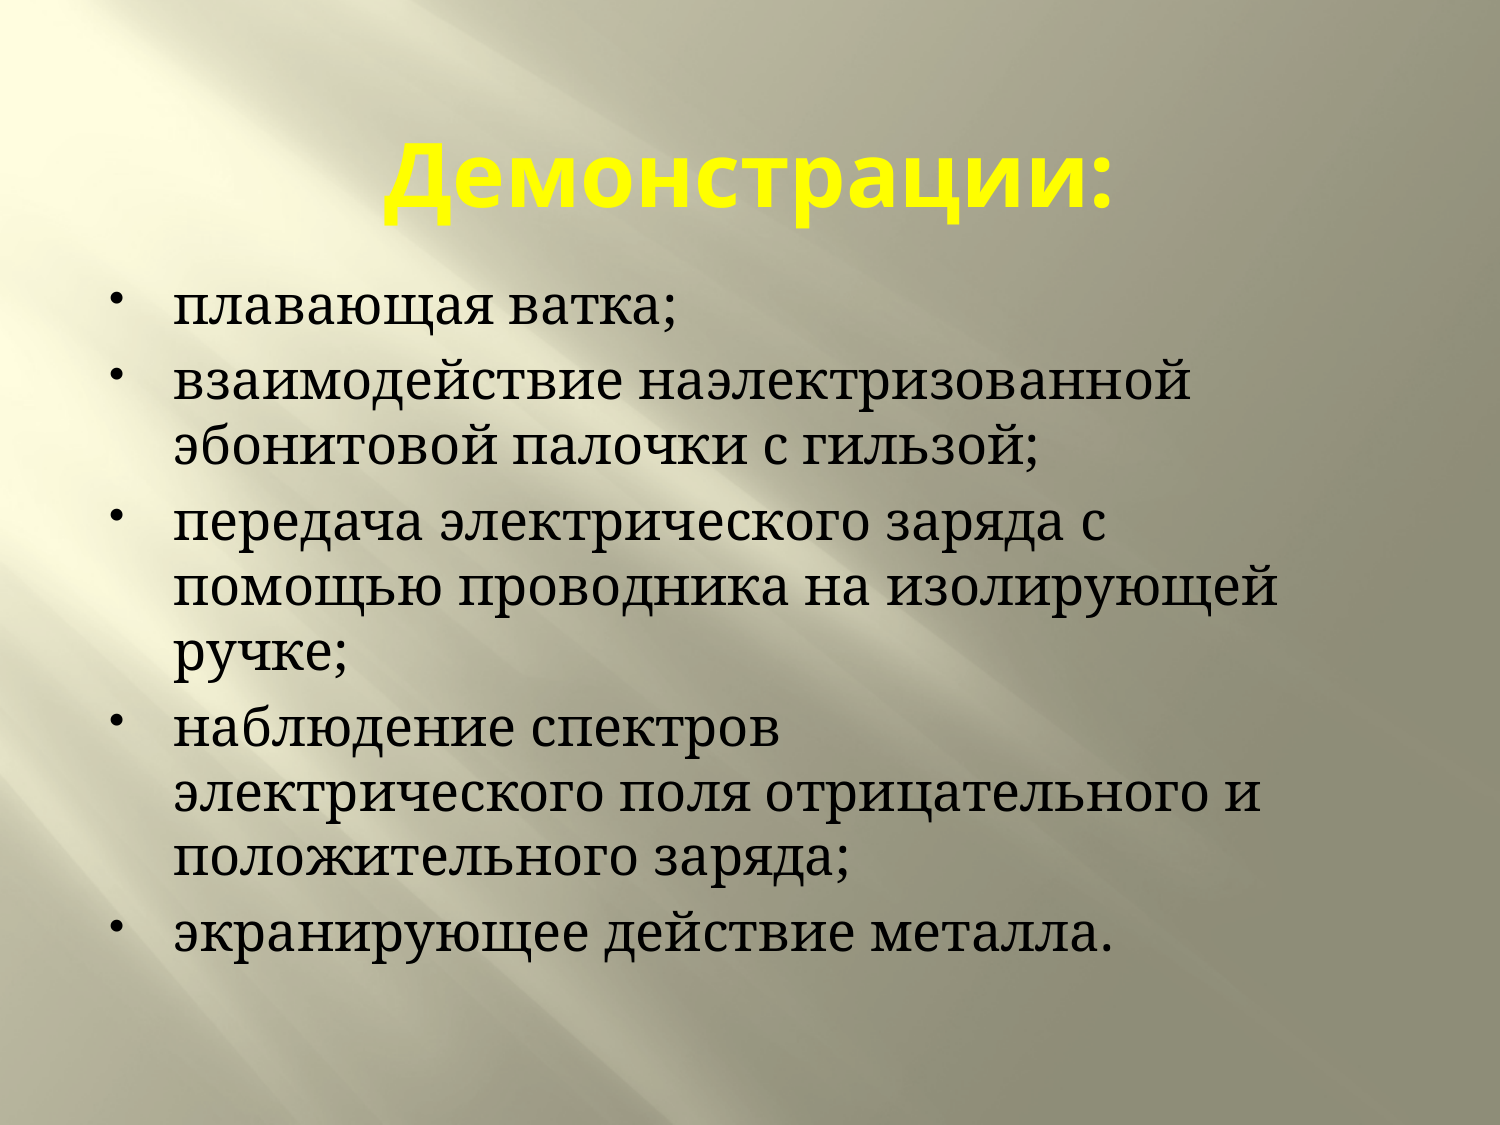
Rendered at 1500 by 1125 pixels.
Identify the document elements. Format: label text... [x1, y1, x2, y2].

list плавающая ватка; взаимодействие наэлектризованной эбонитовой палочки с гильзой; передача электрического заряда с помощью проводника на изолирующей ручке; наблюдение спектров электрического поля отрицательного и положительного заряда; экранирующее действие металла. [74, 262, 1426, 1036]
title Демонстрации: [75, 45, 1425, 233]
